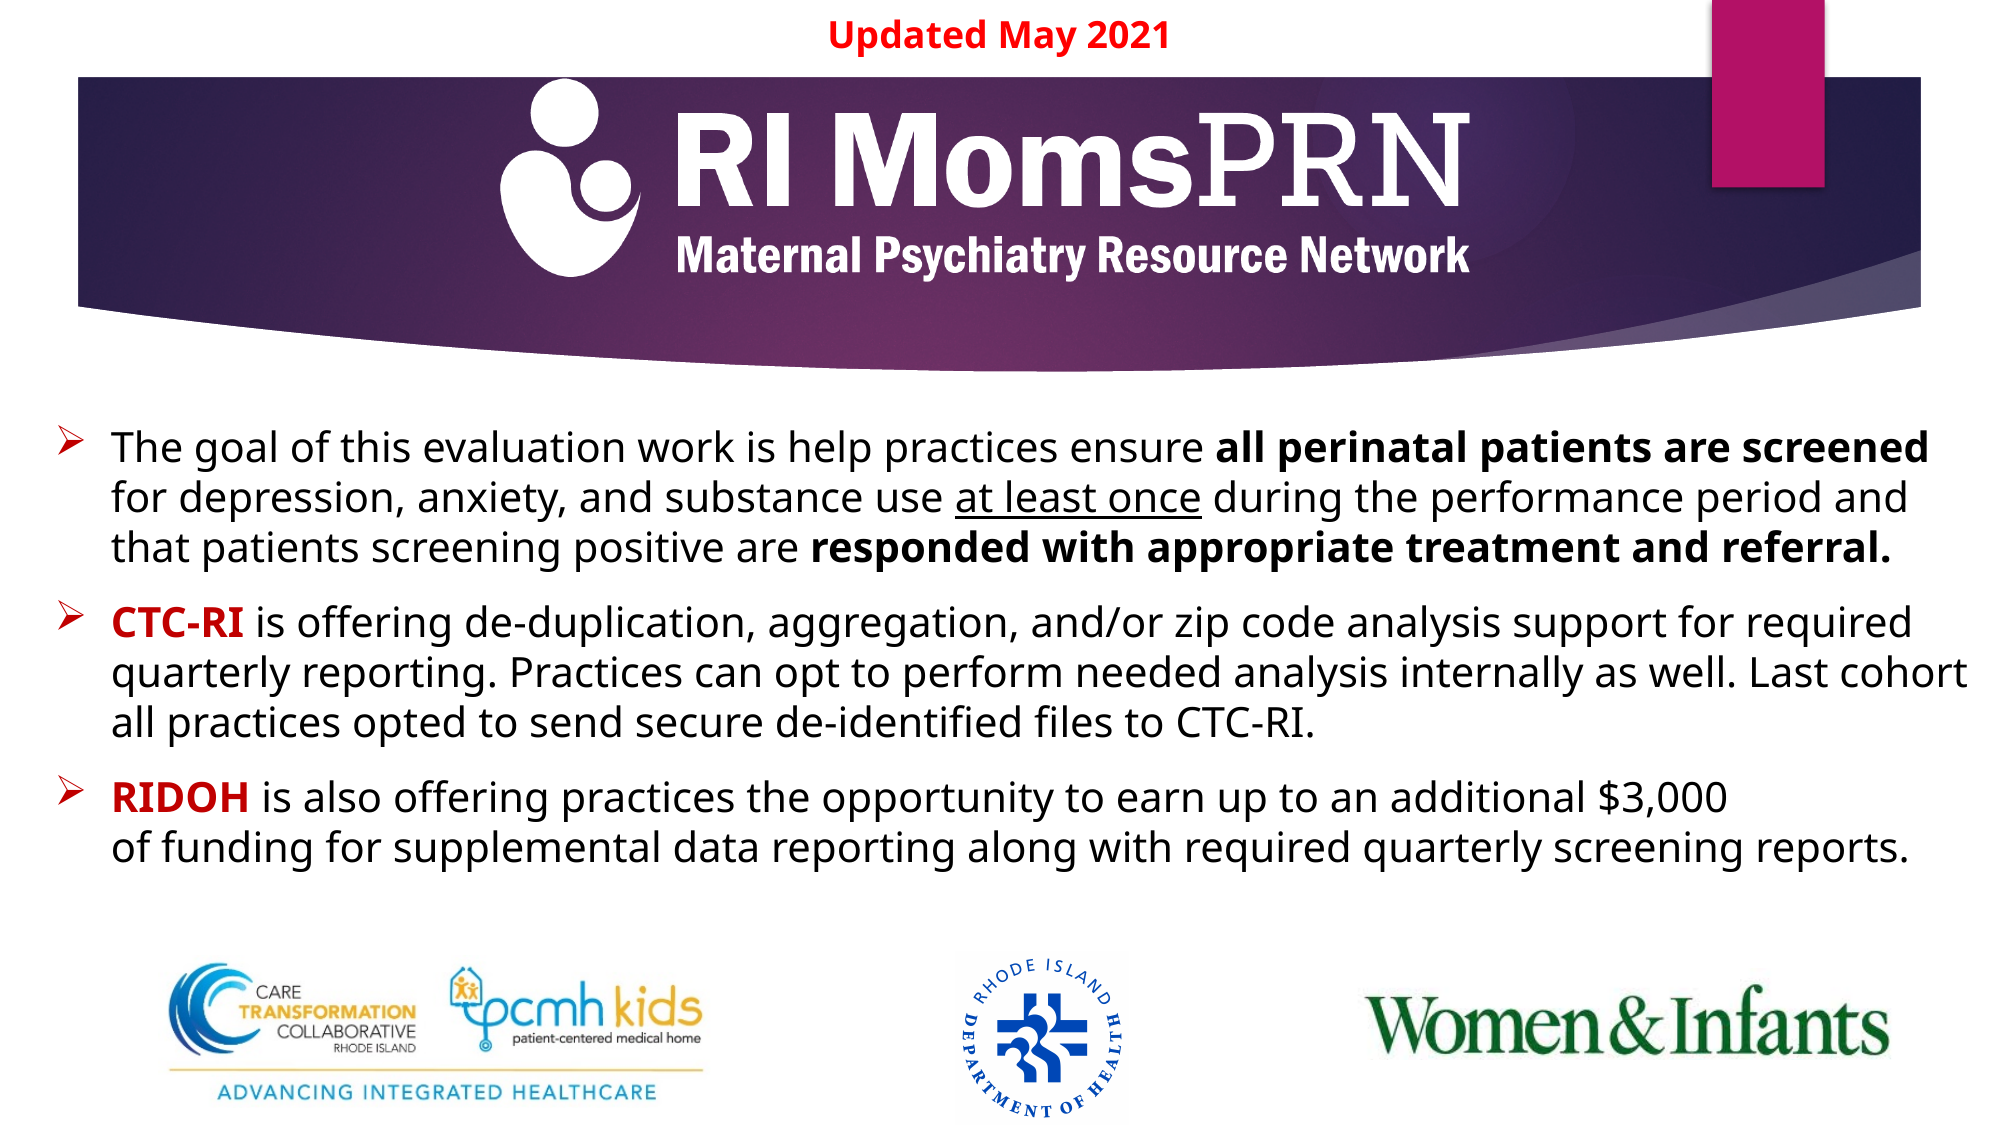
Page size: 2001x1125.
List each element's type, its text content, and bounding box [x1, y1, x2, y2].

picture [158, 955, 714, 1108]
picture [499, 78, 1470, 282]
picture [1348, 968, 1910, 1060]
text_box The goal of this evaluation work is help practices ensure all perinatal patients are screened for depression, anxiety, and substance use at least once during the performance period and that patients screening positive are responded with appropriate treatment and referral. CTC-RI is offering de-duplication, aggregation, and/or zip code analysis support for required quarterly reporting. Practices can opt to perform needed analysis internally as well. Last cohort all practices opted to send secure de-identified files to CTC-RI. RIDOH is also offering practices the opportunity to earn up to an additional $3,000 of funding for supplemental data reporting along with required quarterly screening reports. [39, 413, 1986, 964]
text_box Updated May 2021 [651, 3, 1349, 64]
picture [955, 951, 1130, 1125]
